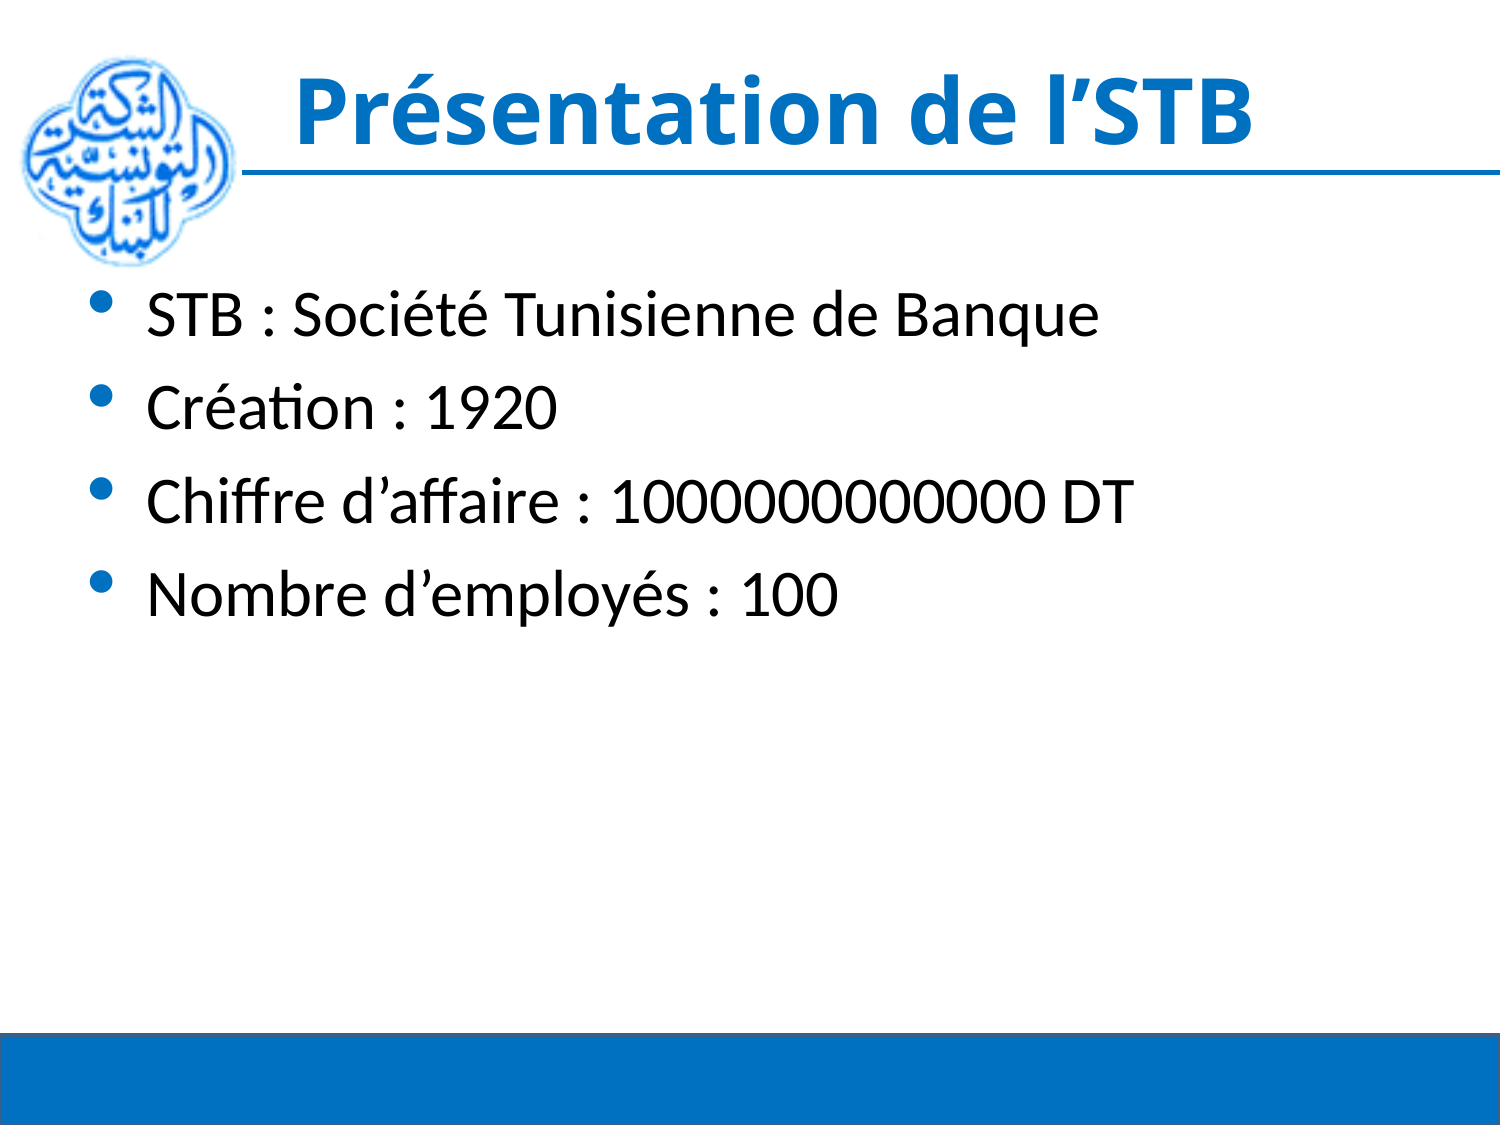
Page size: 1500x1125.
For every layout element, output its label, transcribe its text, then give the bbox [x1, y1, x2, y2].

title Présentation de l’STB [277, 30, 1425, 185]
list STB : Société Tunisienne de Banque Création : 1920 Chiffre d’affaire : 1000000000000 DT Nombre d’employés : 100 [75, 262, 1425, 1005]
picture [0, 0, 294, 319]
